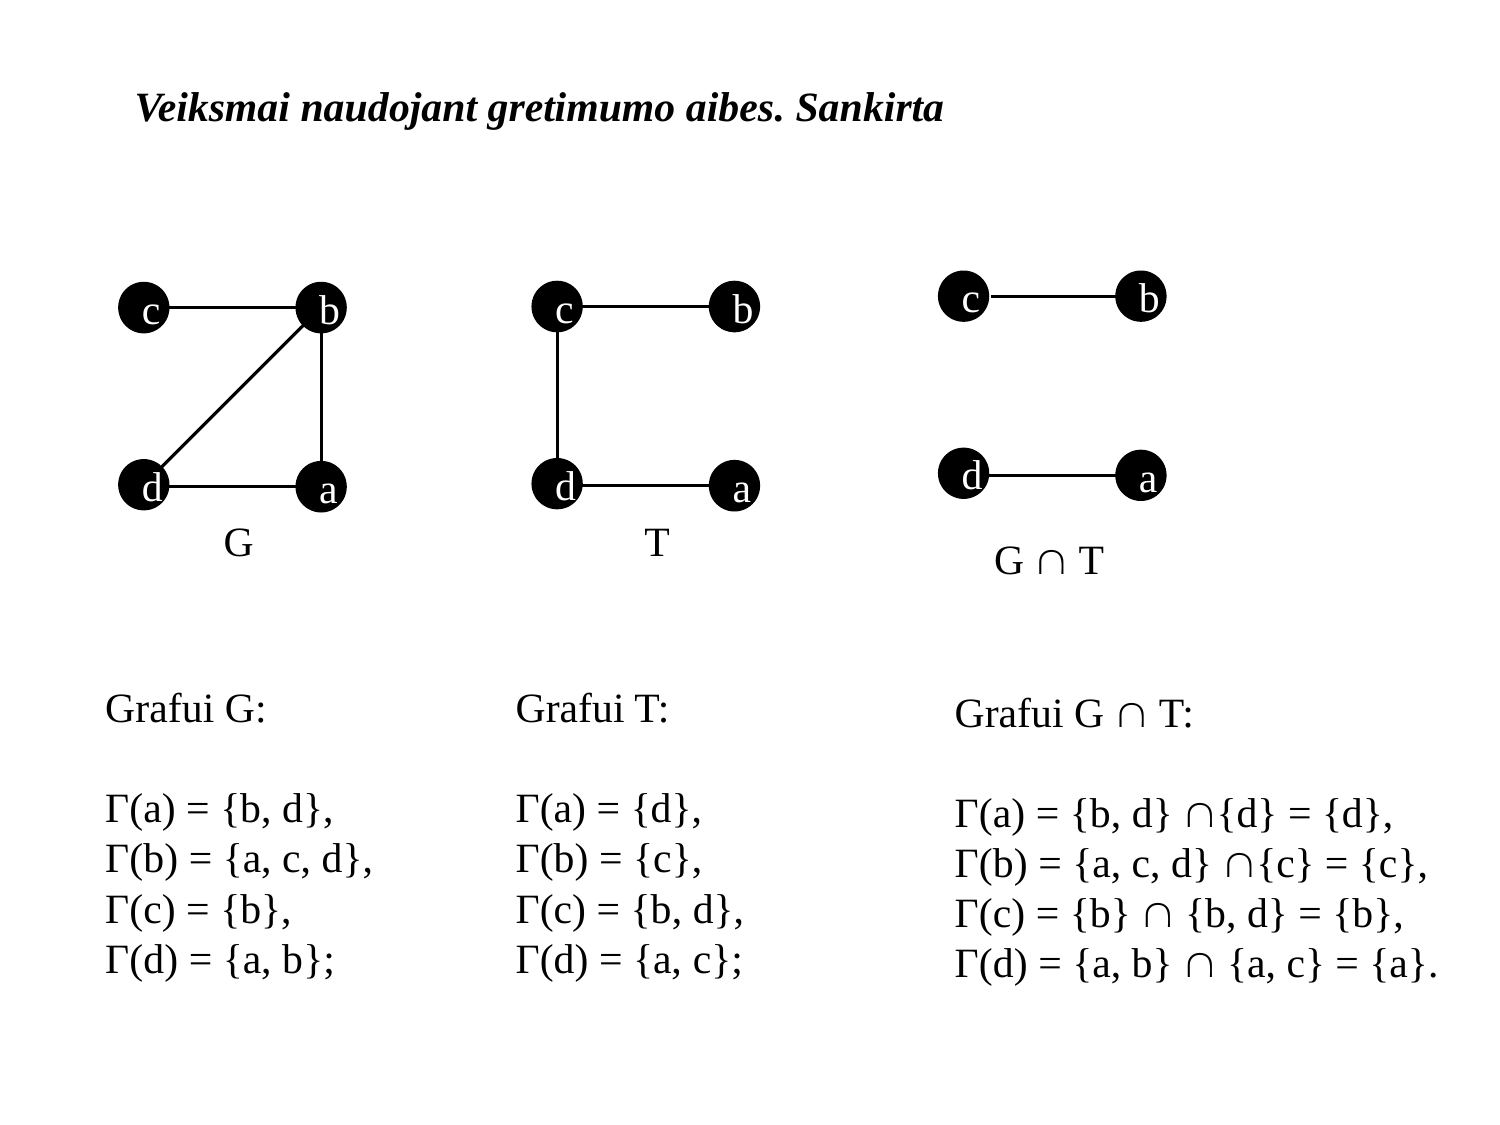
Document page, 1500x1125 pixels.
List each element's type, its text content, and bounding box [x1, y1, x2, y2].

text_box Grafui T: Γ(a) = {d}, Γ(b) = {c}, Γ(c) = {b, d}, Γ(d) = {a, c}; [500, 673, 818, 989]
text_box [533, 282, 759, 574]
text_box Grafui G  T: Γ(a) = {b, d} {d} = {d}, Γ(b) = {a, c, d} {c} = {c}, Γ(c) = {b}  {b, d} = {b}, Γ(d) = {a, b}  {a, c} = {a}. [939, 678, 1471, 993]
text_box Grafui G: Γ(a) = {b, d}, Γ(b) = {a, c, d}, Γ(c) = {b}, Γ(d) = {a, b}; [90, 673, 408, 989]
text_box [120, 283, 345, 574]
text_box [939, 272, 1165, 592]
text_box Veiksmai naudojant gretimumo aibes. Sankirta [119, 71, 1435, 137]
